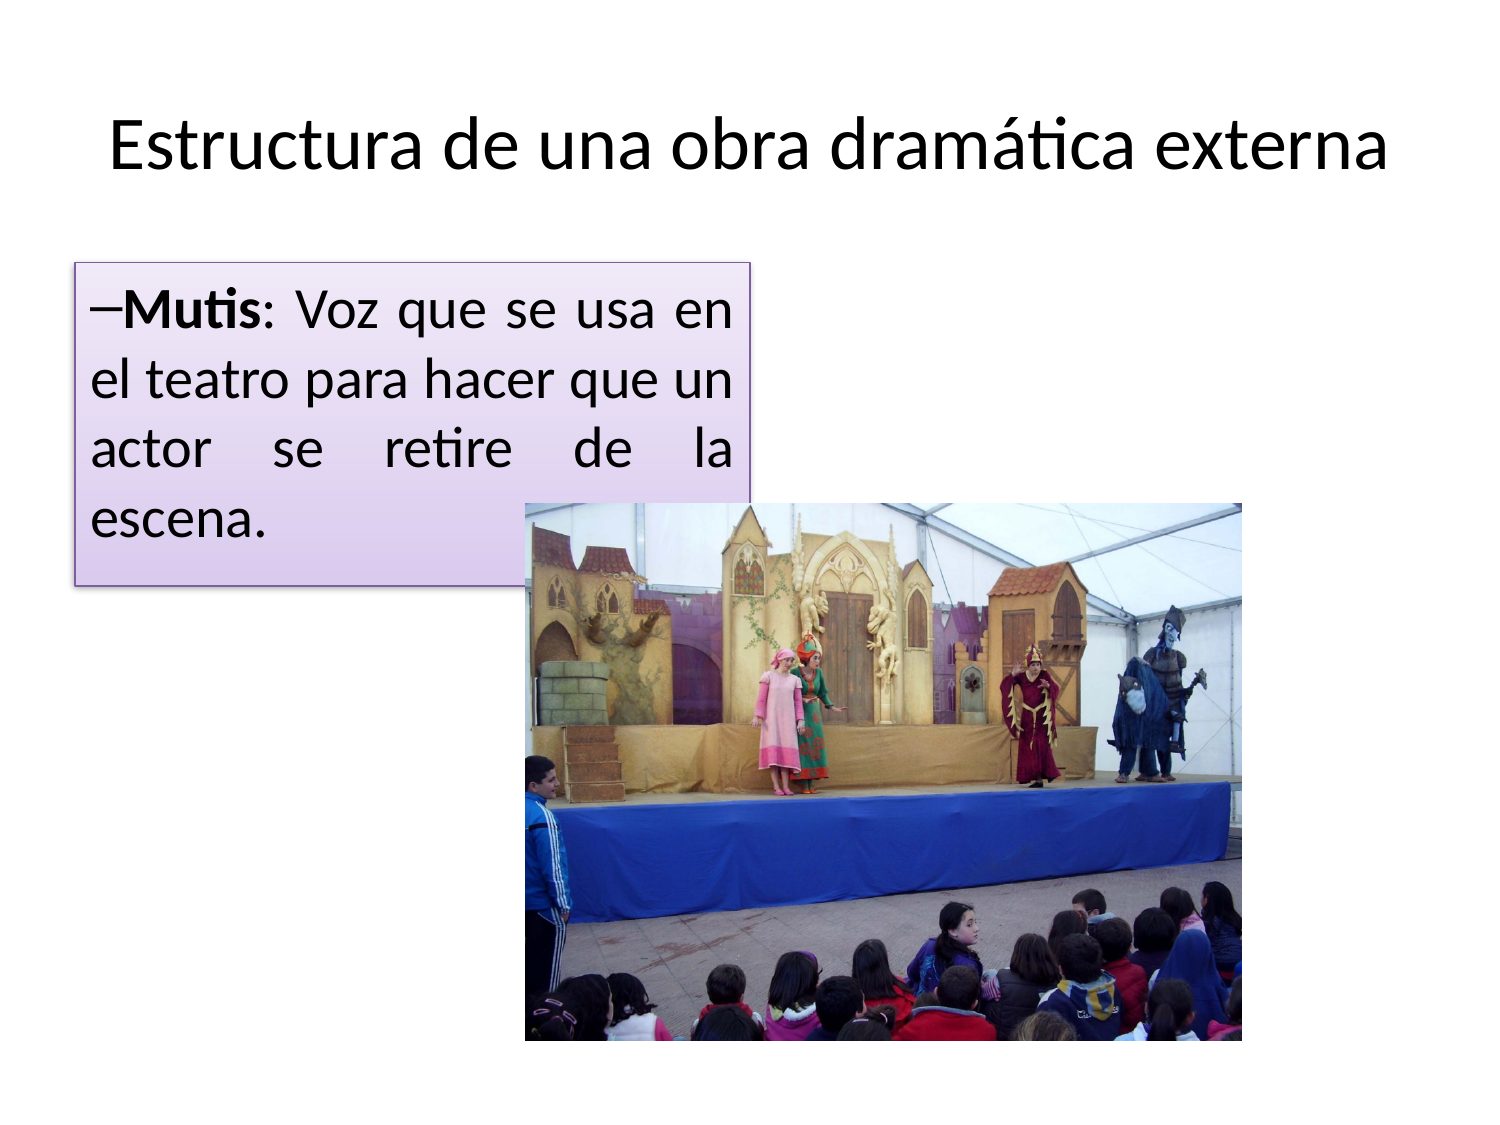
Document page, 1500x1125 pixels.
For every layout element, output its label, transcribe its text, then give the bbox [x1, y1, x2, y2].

title Estructura de una obra dramática externa [75, 45, 1425, 233]
list Mutis: Voz que se usa en el teatro para hacer que un actor se retire de la escena. [74, 262, 751, 587]
picture [525, 503, 1243, 1041]
